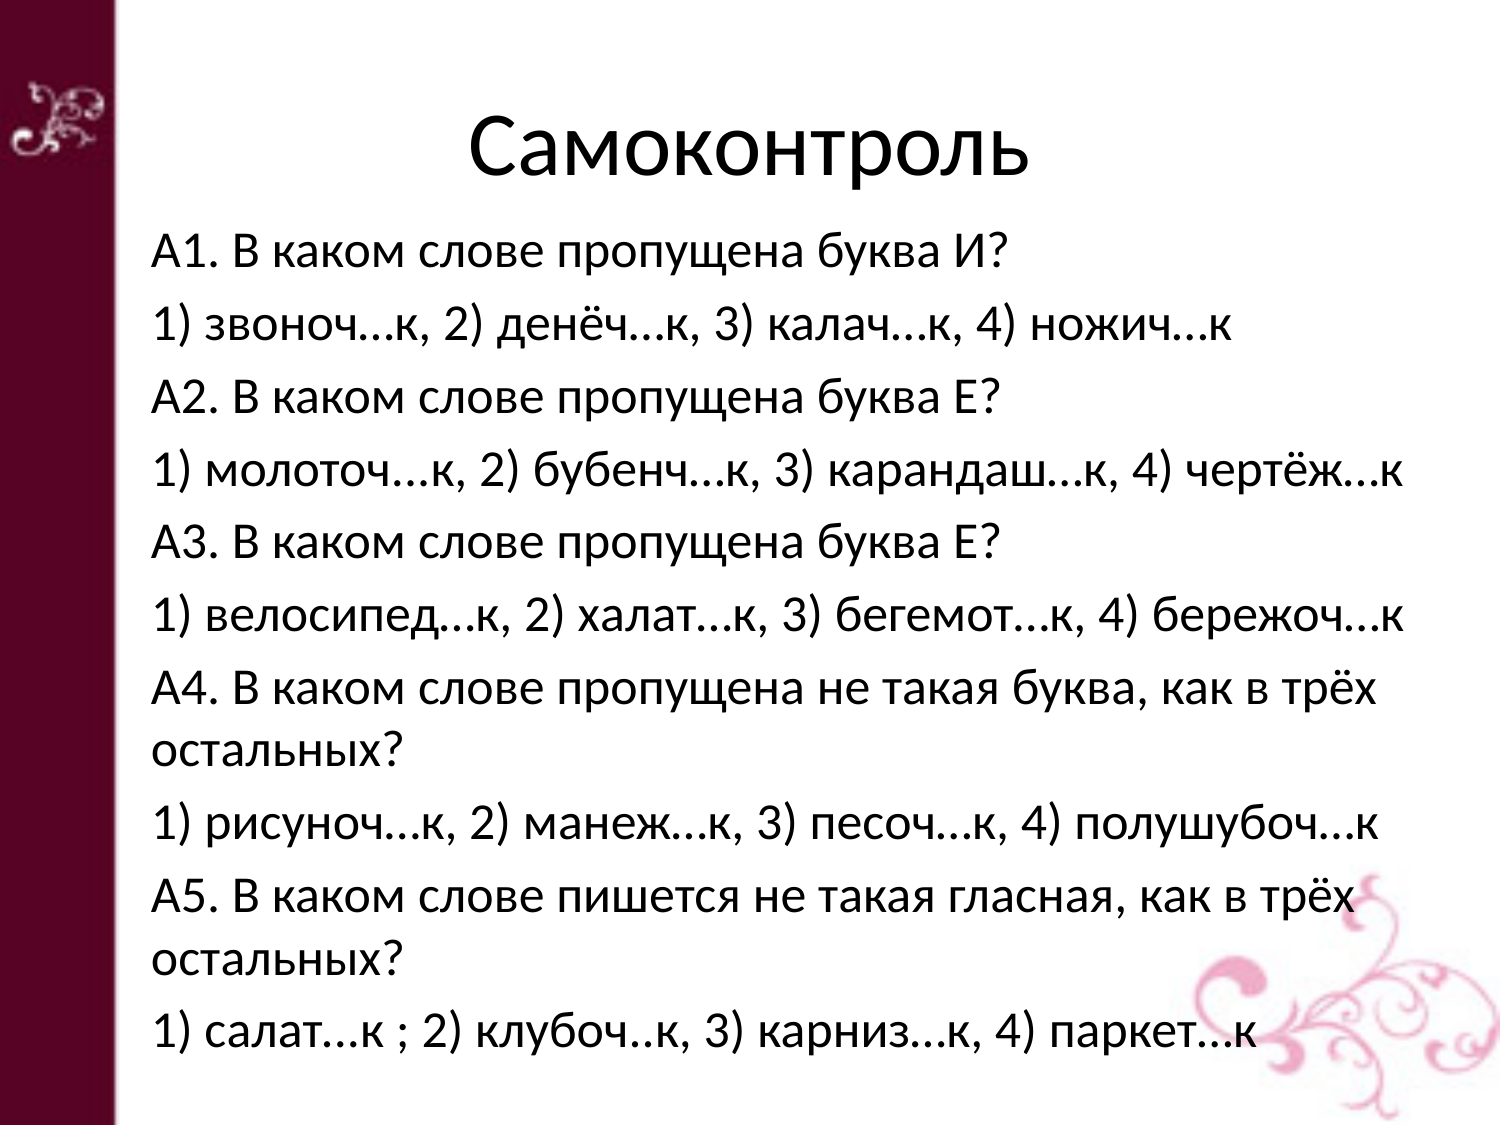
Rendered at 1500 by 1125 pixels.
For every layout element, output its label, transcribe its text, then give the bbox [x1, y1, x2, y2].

list А1. В каком слове пропущена буква И? 1) звоноч…к, 2) денёч…к, 3) калач…к, 4) ножич…к А2. В каком слове пропущена буква Е? 1) молоточ...к, 2) бубенч…к, 3) карандаш…к, 4) чертёж…к А3. В каком слове пропущена буква Е? 1) велосипед…к, 2) халат…к, 3) бегемот…к, 4) бережоч…к А4. В каком слове пропущена не такая буква, как в трёх остальных? 1) рисуноч…к, 2) манеж…к, 3) песоч…к, 4) полушубоч…к А5. В каком слове пишется не такая гласная, как в трёх остальных? 1) салат...к ; 2) клубоч..к, 3) карниз…к, 4) паркет…к [135, 208, 1425, 1106]
picture [0, 0, 1500, 1125]
title Самоконтроль [75, 45, 1425, 233]
